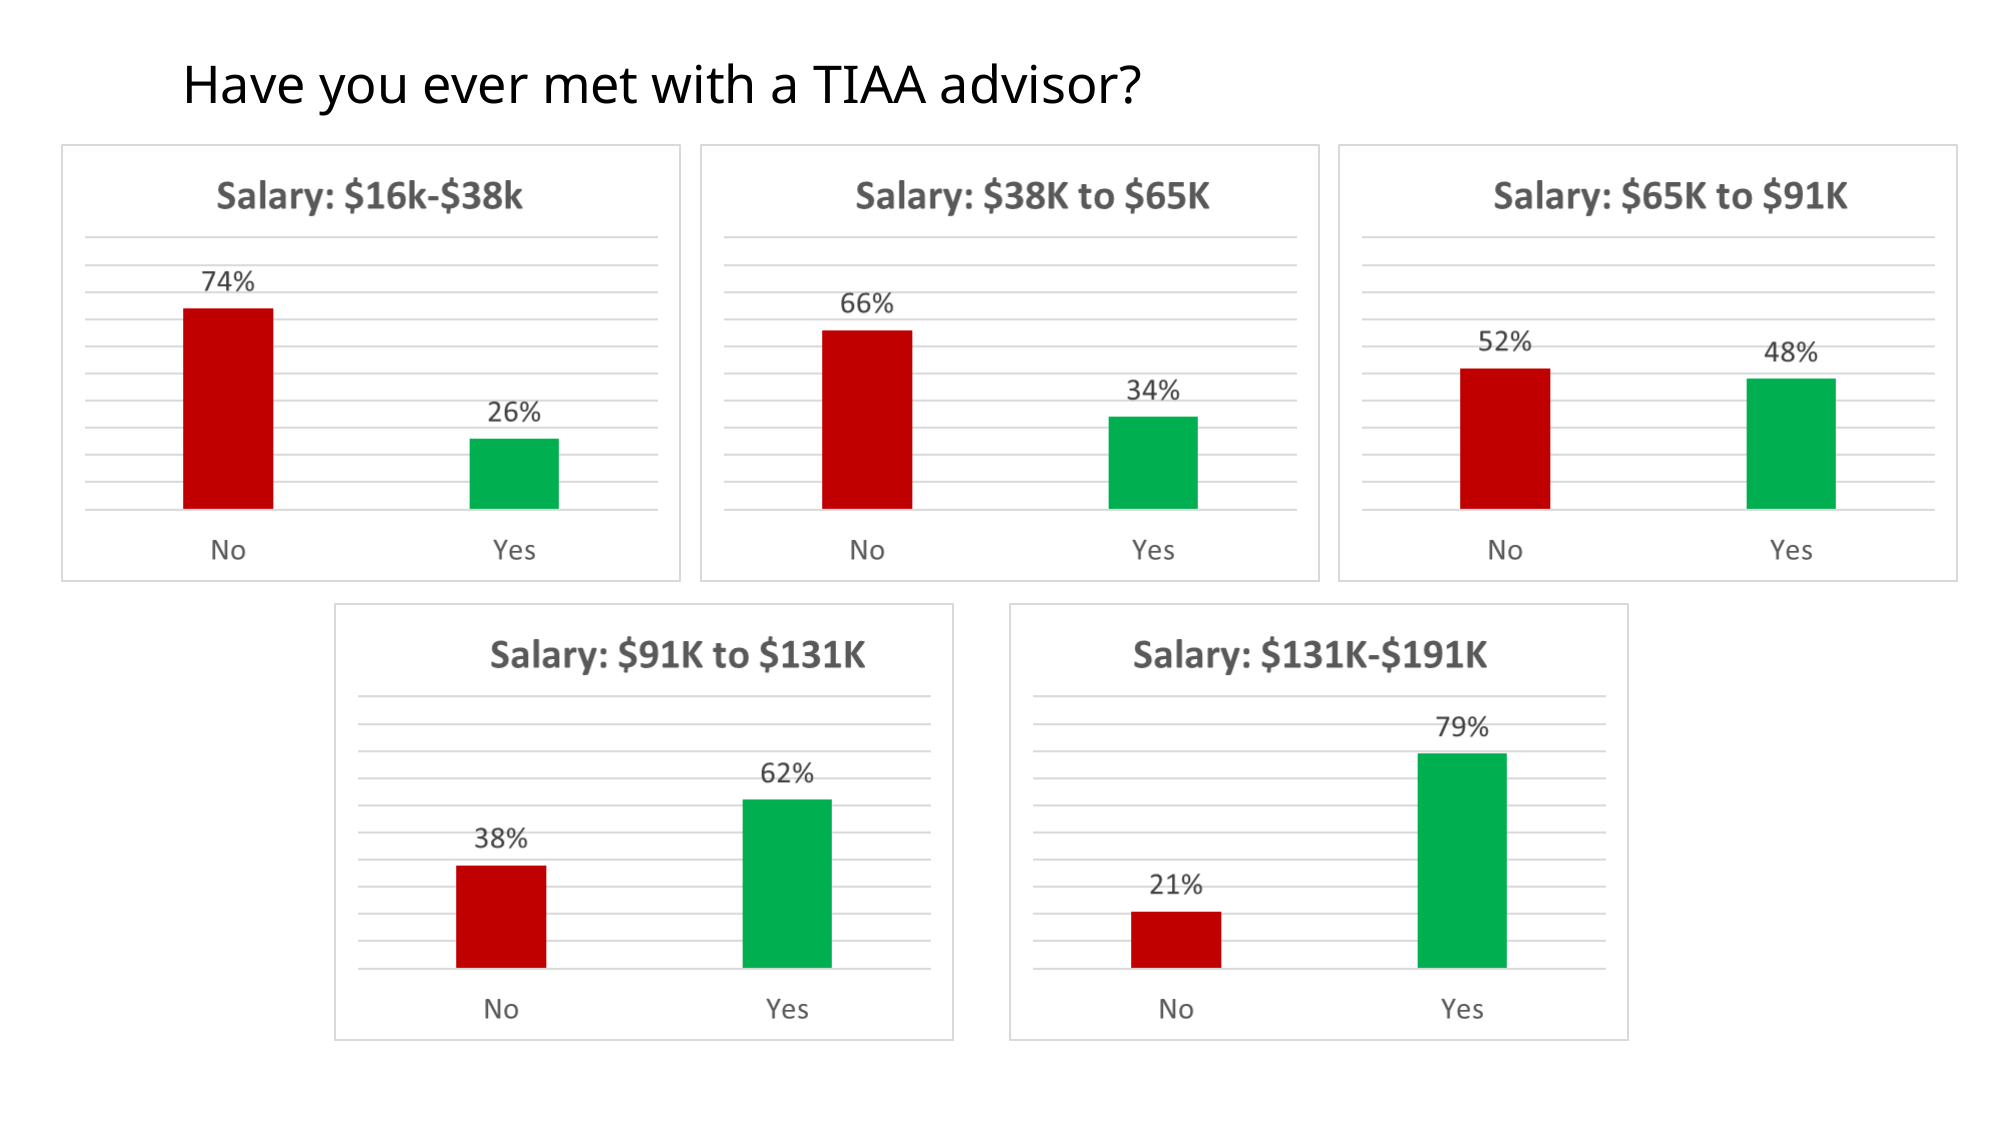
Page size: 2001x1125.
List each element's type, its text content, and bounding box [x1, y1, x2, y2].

picture [1338, 144, 1958, 582]
picture [1009, 603, 1629, 1041]
title Have you ever met with a TIAA advisor? [167, 35, 1833, 123]
picture [334, 603, 954, 1041]
picture [61, 144, 681, 582]
picture [700, 144, 1320, 582]
